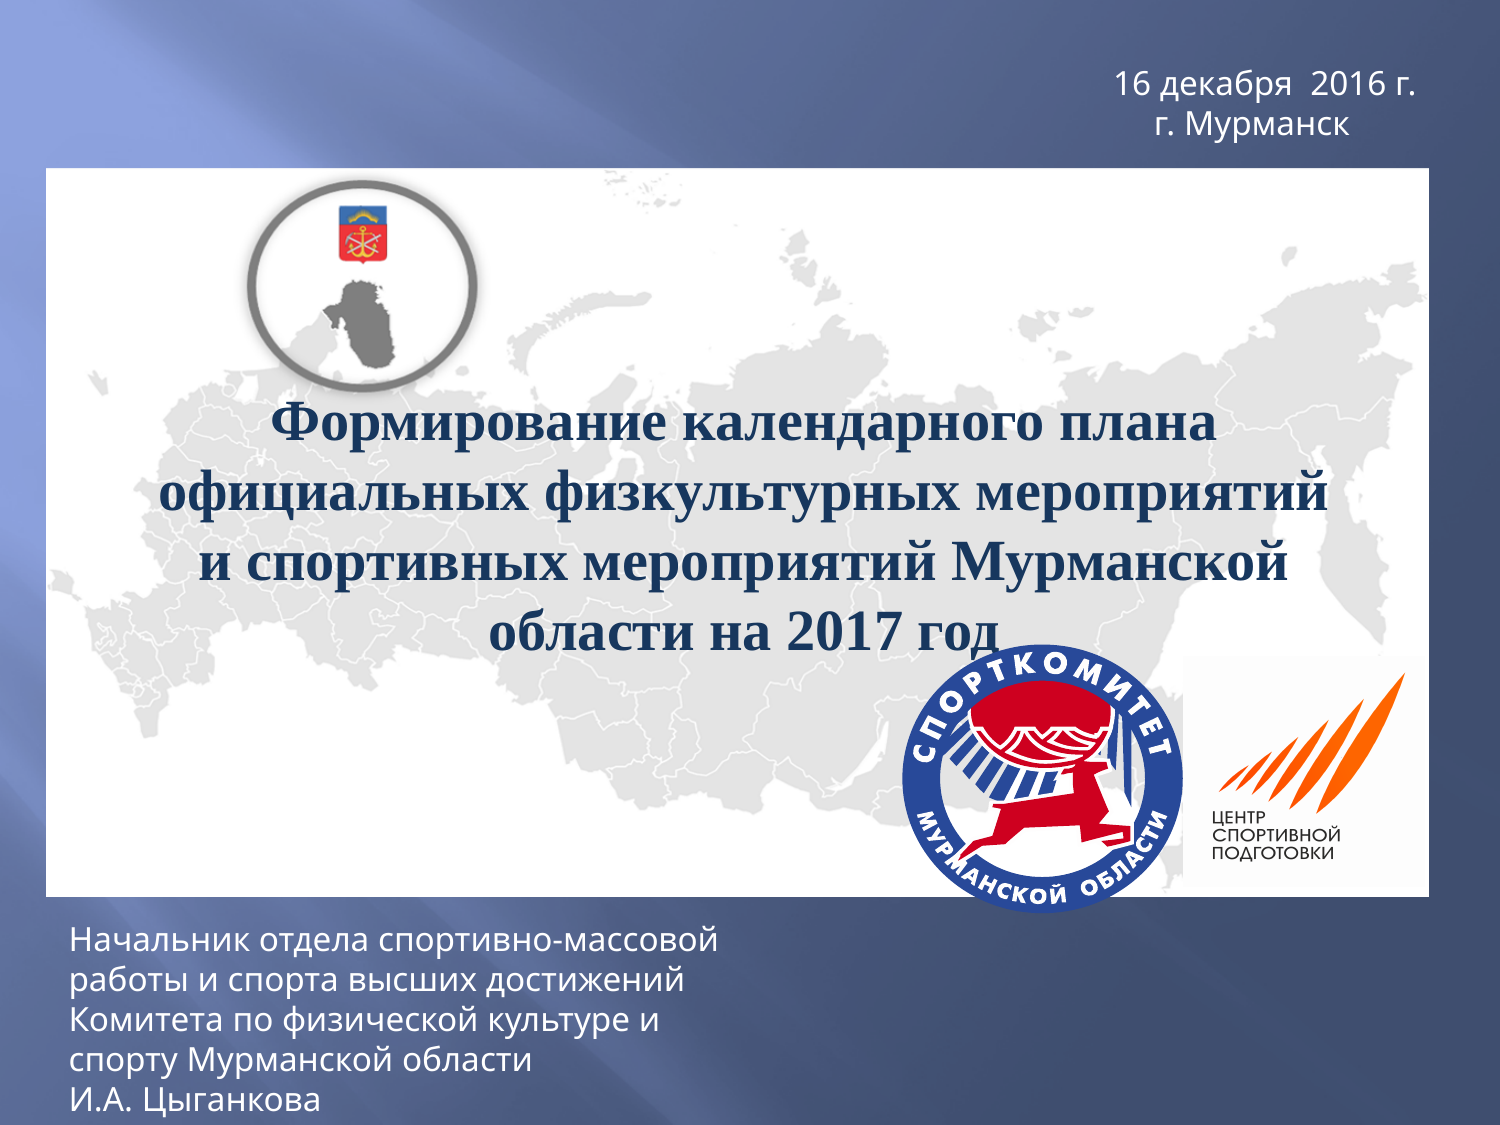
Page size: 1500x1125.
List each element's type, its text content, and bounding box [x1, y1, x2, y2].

picture [46, 163, 1430, 915]
text_box 16 декабря 2016 г. г. Мурманск [1057, 54, 1447, 150]
text_box Начальник отдела спортивно-массовой работы и спорта высших достижений Комитета по физической культуре и спорту Мурманской области И.А. Цыганкова [53, 911, 786, 1125]
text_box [1183, 656, 1426, 887]
